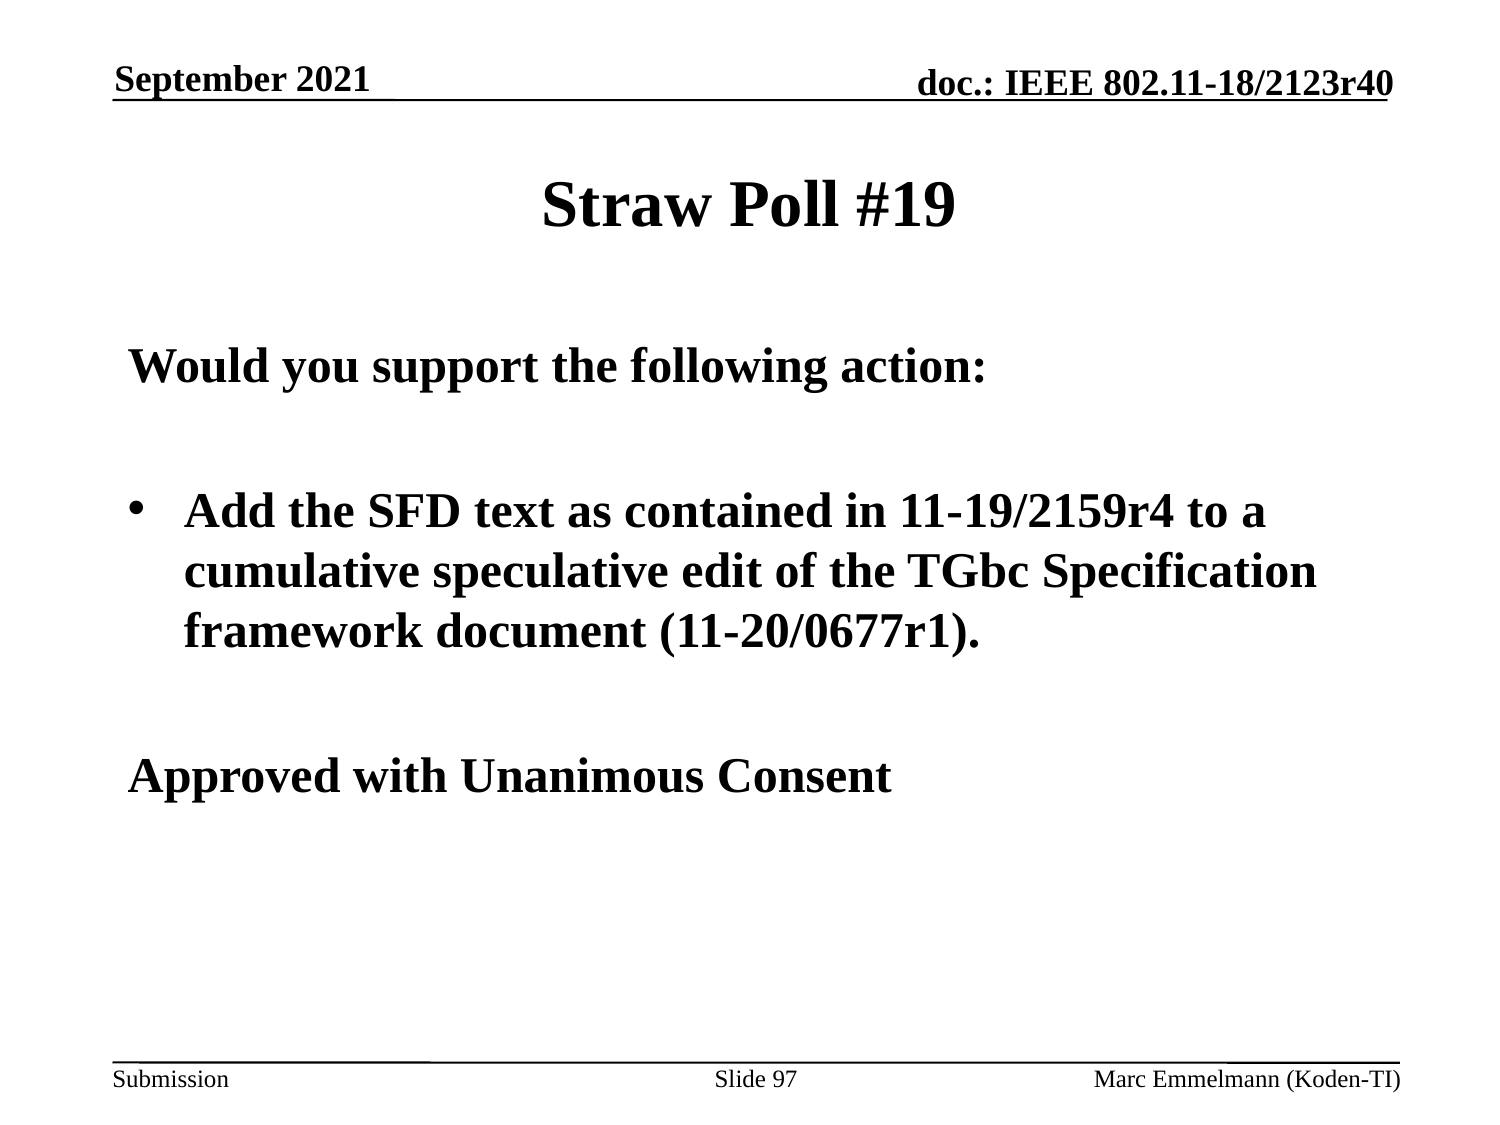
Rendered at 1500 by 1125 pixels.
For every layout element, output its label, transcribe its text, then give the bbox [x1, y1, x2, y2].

footer Marc Emmelmann (Koden-TI) [878, 1061, 1402, 1093]
list Would you support the following action: Add the SFD text as contained in 11-19/2159r4 to a cumulative speculative edit of the TGbc Specification framework document (11-20/0677r1). Approved with Unanimous Consent [112, 324, 1388, 1000]
title Straw Poll #19 [112, 112, 1388, 288]
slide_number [114, 54, 423, 100]
slide_number Slide 97 [712, 1061, 800, 1123]
